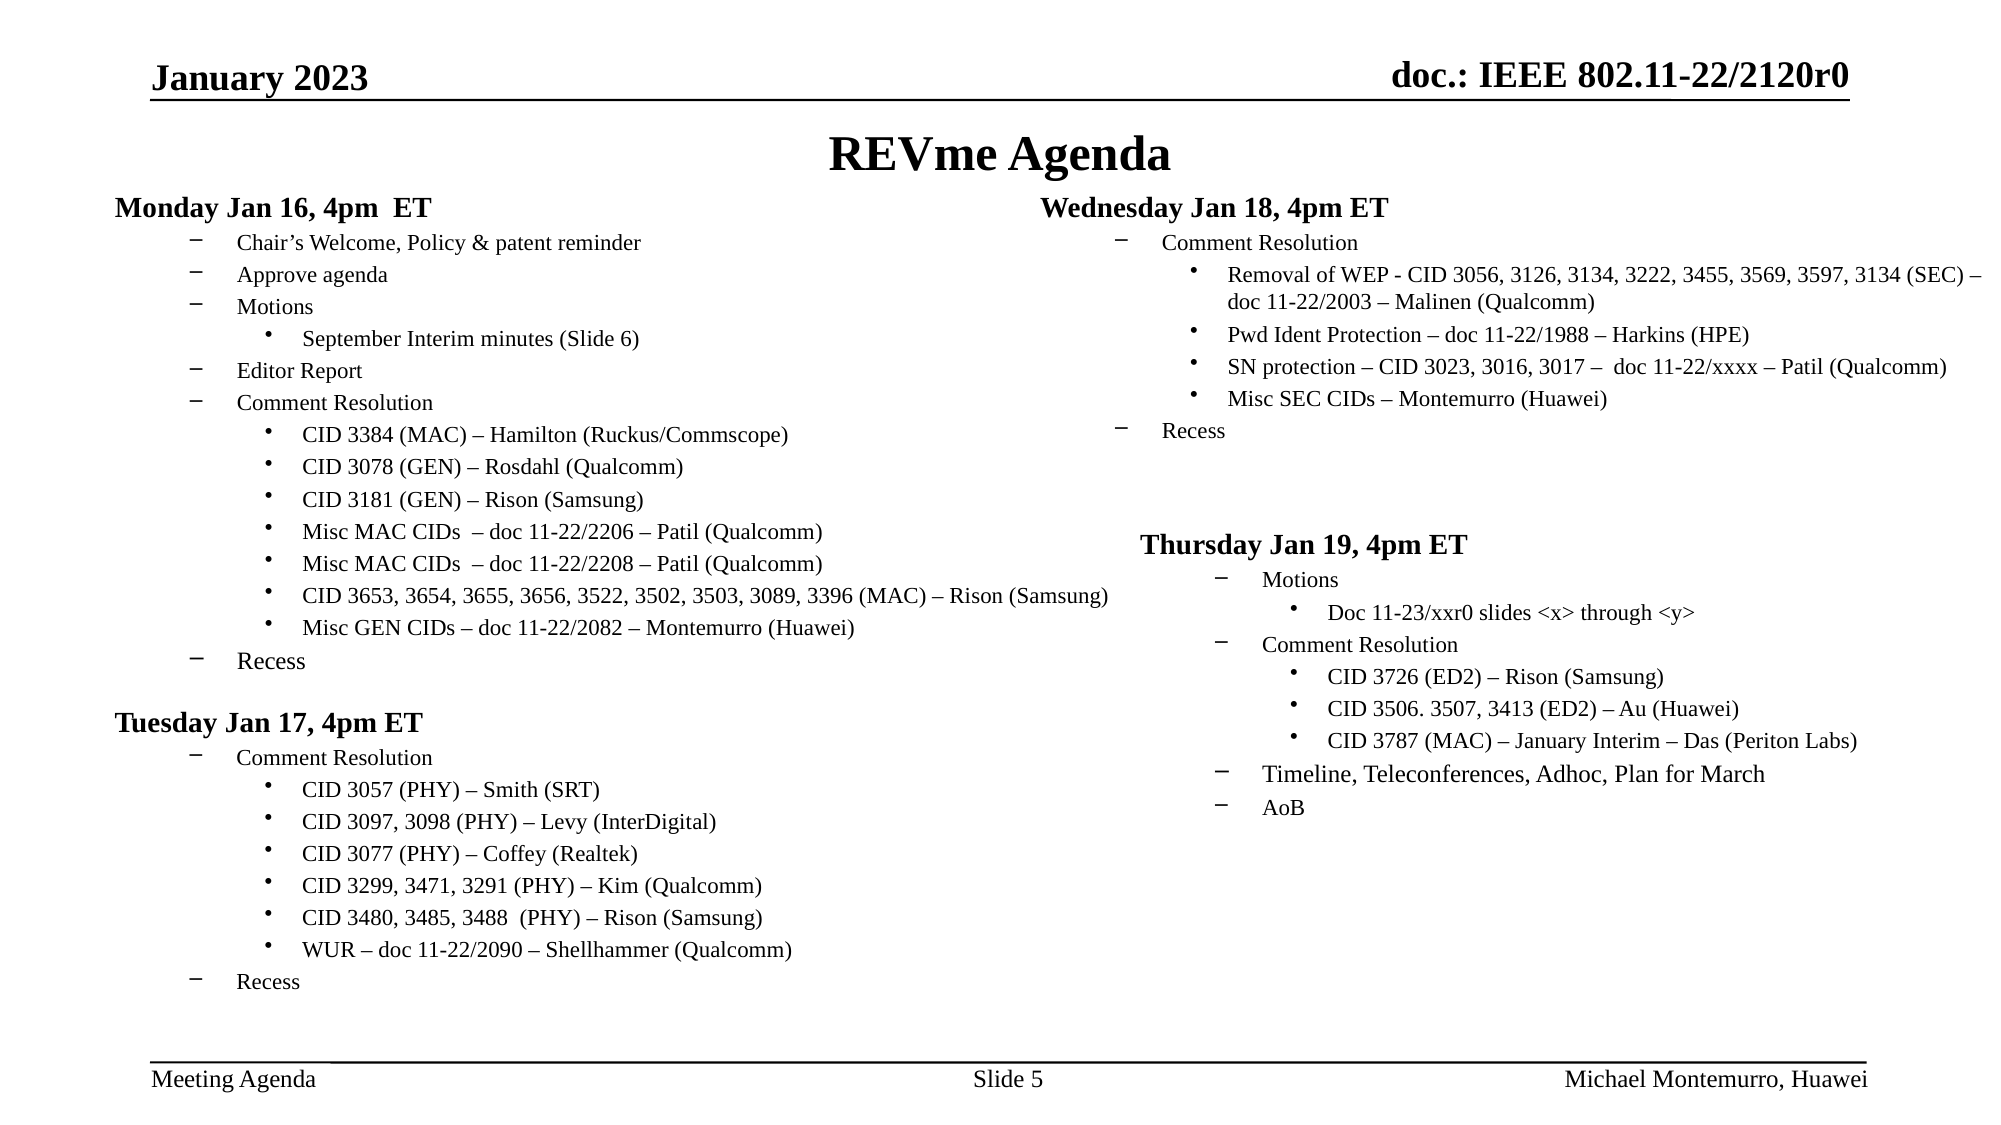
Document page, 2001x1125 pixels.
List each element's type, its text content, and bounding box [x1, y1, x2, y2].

footer Michael Montemurro, Huawei [1266, 1061, 1869, 1093]
title REVme Agenda [362, 112, 1638, 187]
text_box Wednesday Jan 18, 4pm ET Comment Resolution Removal of WEP - CID 3056, 3126, 3134, 3222, 3455, 3569, 3597, 3134 (SEC) – doc 11-22/2003 – Malinen (Qualcomm) Pwd Ident Protection – doc 11-22/1988 – Harkins (HPE) SN protection – CID 3023, 3016, 3017 – doc 11-22/xxxx – Patil (Qualcomm) Misc SEC CIDs – Montemurro (Huawei) Recess [1024, 187, 2000, 400]
text_box Tuesday Jan 17, 4pm ET Comment Resolution CID 3057 (PHY) – Smith (SRT) CID 3097, 3098 (PHY) – Levy (InterDigital) CID 3077 (PHY) – Coffey (Realtek) CID 3299, 3471, 3291 (PHY) – Kim (Qualcomm) CID 3480, 3485, 3488 (PHY) – Rison (Samsung) WUR – doc 11-22/2090 – Shellhammer (Qualcomm) Recess [99, 702, 1112, 938]
text_box Thursday Jan 19, 4pm ET Motions Doc 11-23/xxr0 slides <x> through <y> Comment Resolution CID 3726 (ED2) – Rison (Samsung) CID 3506. 3507, 3413 (ED2) – Au (Huawei) CID 3787 (MAC) – January Interim – Das (Periton Labs) Timeline, Teleconferences, Adhoc, Plan for March AoB [1125, 524, 1925, 761]
slide_number Slide 5 [972, 1061, 1045, 1093]
text_box Monday Jan 16, 4pm ET Chair’s Welcome, Policy & patent reminder Approve agenda Motions September Interim minutes (Slide 6) Editor Report Comment Resolution CID 3384 (MAC) – Hamilton (Ruckus/Commscope) CID 3078 (GEN) – Rosdahl (Qualcomm) CID 3181 (GEN) – Rison (Samsung) Misc MAC CIDs – doc 11-22/2206 – Patil (Qualcomm) Misc MAC CIDs – doc 11-22/2208 – Patil (Qualcomm) CID 3653, 3654, 3655, 3656, 3522, 3502, 3503, 3089, 3396 (MAC) – Rison (Samsung) Misc GEN CIDs – doc 11-22/2082 – Montemurro (Huawei) Recess [99, 187, 1150, 600]
